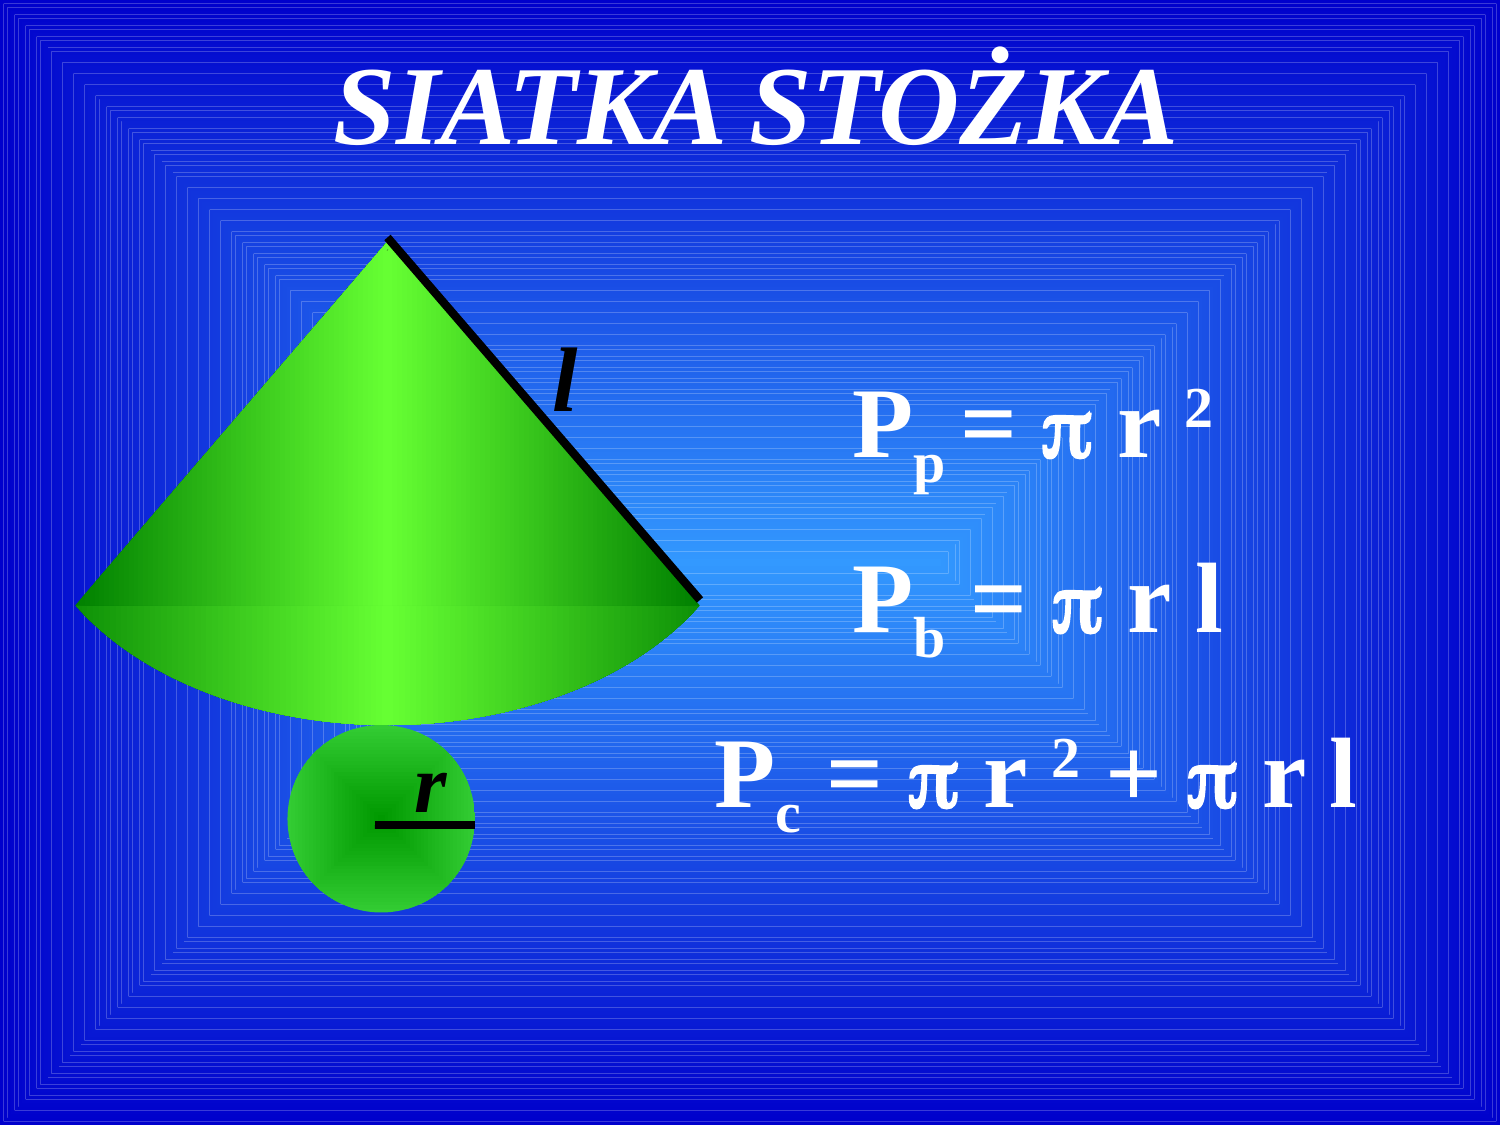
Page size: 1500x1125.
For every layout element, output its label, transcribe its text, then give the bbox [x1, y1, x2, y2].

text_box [24, 237, 751, 726]
text_box r [399, 735, 463, 837]
text_box SIATKA STOŻKA [262, 24, 1238, 175]
text_box Pb =  r l [837, 524, 1275, 677]
text_box Pp =  r 2 [837, 349, 1288, 502]
text_box [287, 735, 475, 913]
text_box Pc =  r 2 +  r l [699, 699, 1425, 852]
